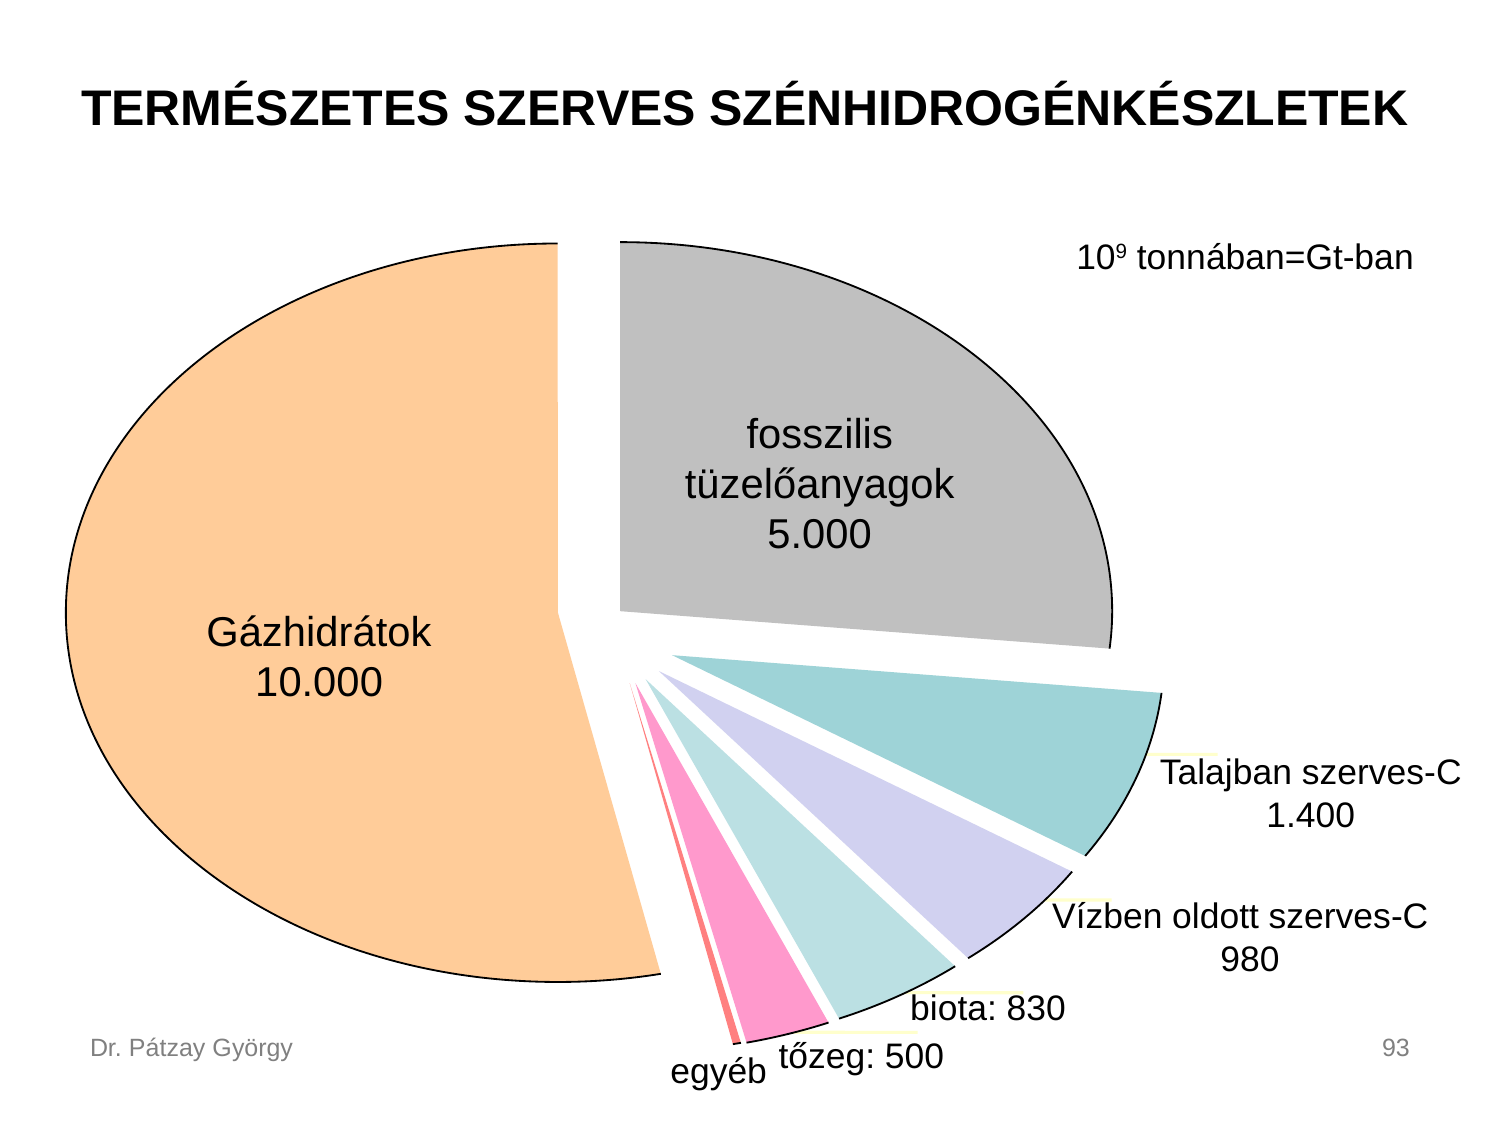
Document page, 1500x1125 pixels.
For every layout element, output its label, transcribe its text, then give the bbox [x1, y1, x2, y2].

text_box [635, 683, 829, 1038]
text_box Gázhidrátok 10.000 [187, 595, 451, 715]
text_box Vízben oldott szerves-C 980 [1033, 884, 1457, 989]
text_box tőzeg: 500 [772, 1023, 963, 1085]
text_box 109 tonnában=Gt-ban [1057, 224, 1433, 286]
text_box fosszilis tüzelőanyagok 5.000 [666, 397, 973, 567]
text_box [672, 655, 1162, 856]
text_box egyéb [652, 1038, 786, 1101]
slide_number 93 [1074, 1024, 1426, 1103]
text_box Talajban szerves-C 1.400 [1141, 739, 1481, 844]
text_box [629, 683, 740, 1038]
text_box [658, 671, 1073, 959]
text_box Természetes szerves szénhidrogénkészletek [43, 66, 1447, 146]
text_box biota: 830 [891, 975, 1085, 1038]
slide_number Dr. Pátzay György [74, 1024, 426, 1103]
text_box [65, 243, 661, 982]
text_box [620, 242, 1113, 649]
text_box [645, 679, 956, 1019]
